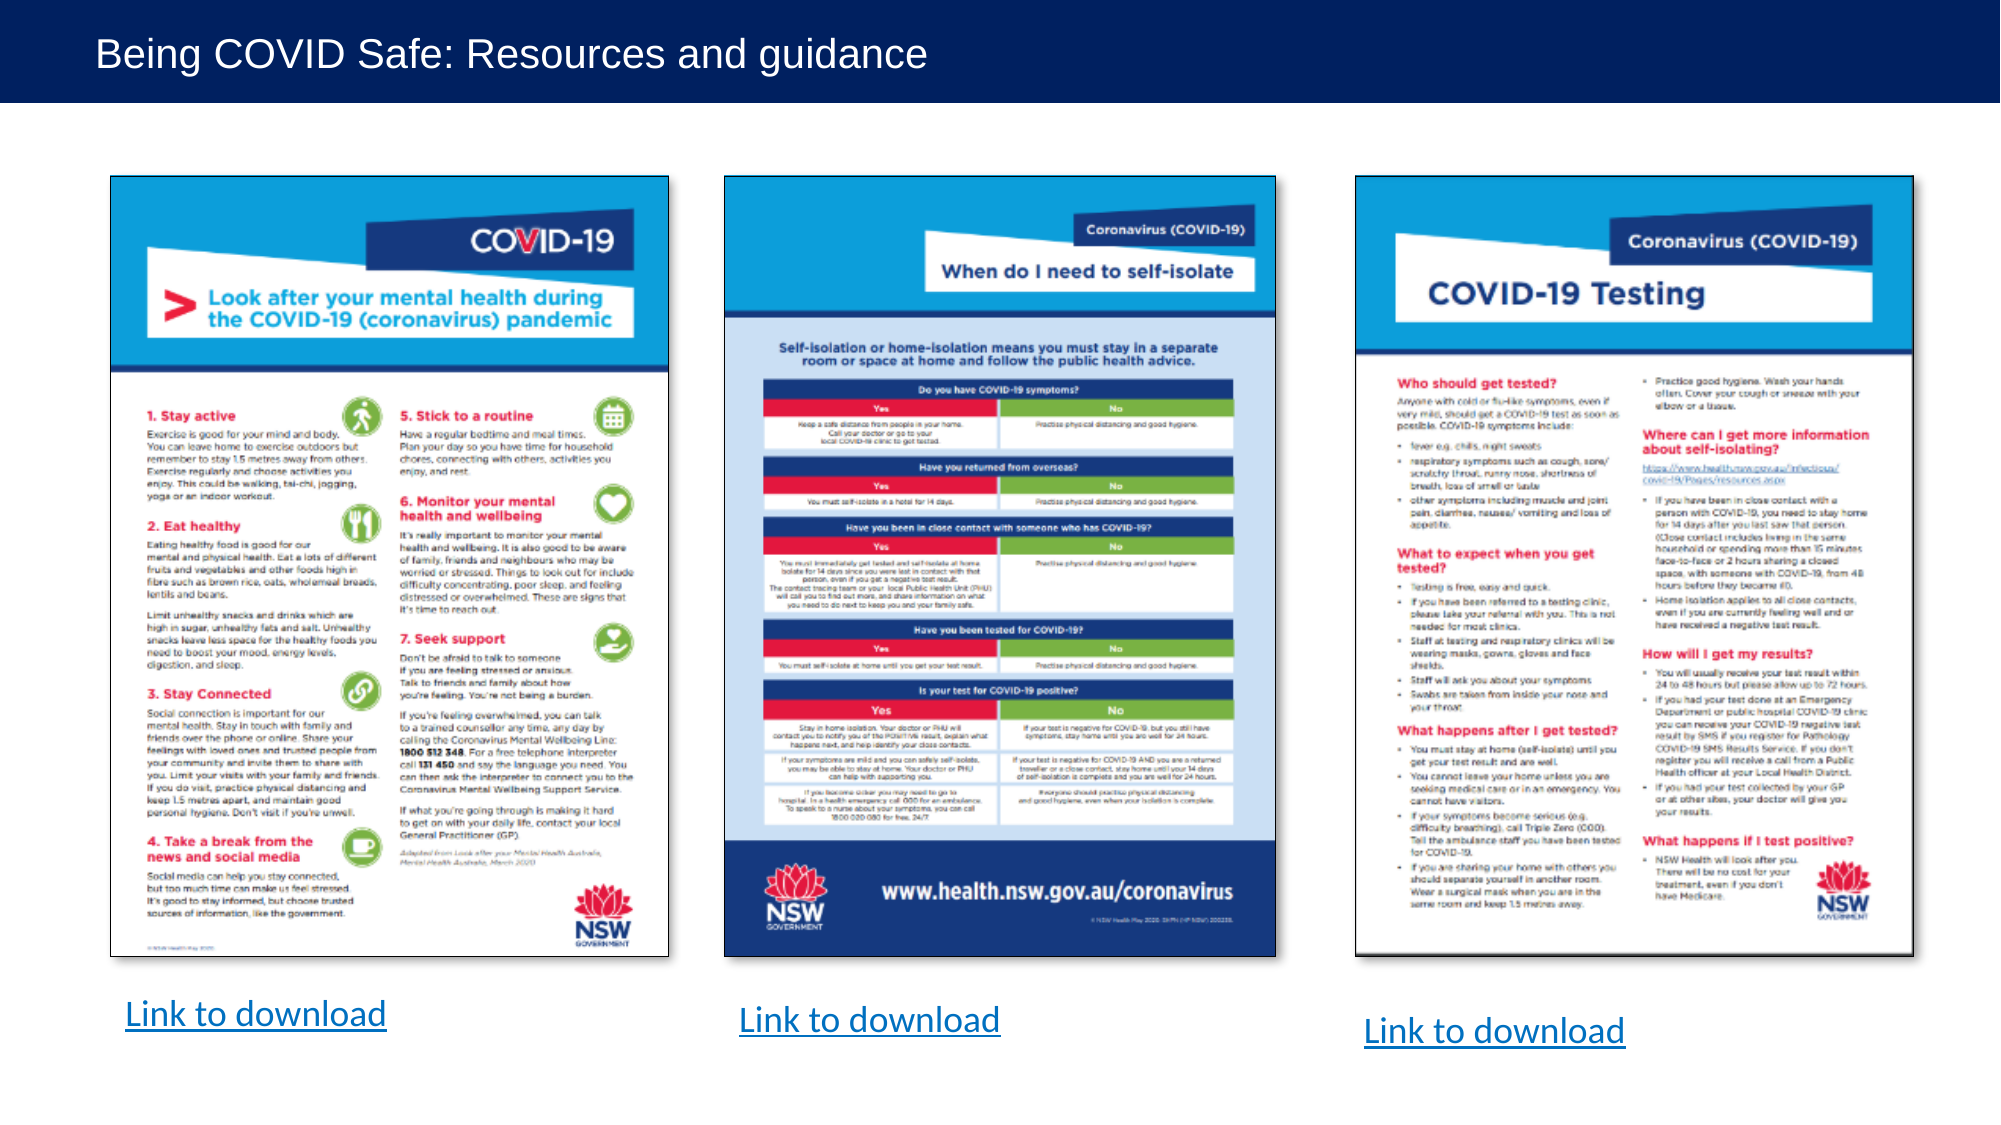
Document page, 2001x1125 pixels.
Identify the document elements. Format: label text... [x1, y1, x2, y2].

text_box Link to download [724, 987, 1055, 1048]
picture [110, 365, 669, 956]
picture [146, 209, 634, 338]
picture [724, 311, 1276, 956]
picture [1396, 205, 1873, 322]
text_box Being COVID Safe: Resources and guidance [0, 0, 2000, 104]
text_box Link to download [1348, 998, 1679, 1059]
picture [925, 205, 1256, 293]
text_box Link to download [110, 982, 430, 1042]
picture [1355, 175, 1914, 956]
text_box [1198, 113, 1906, 220]
